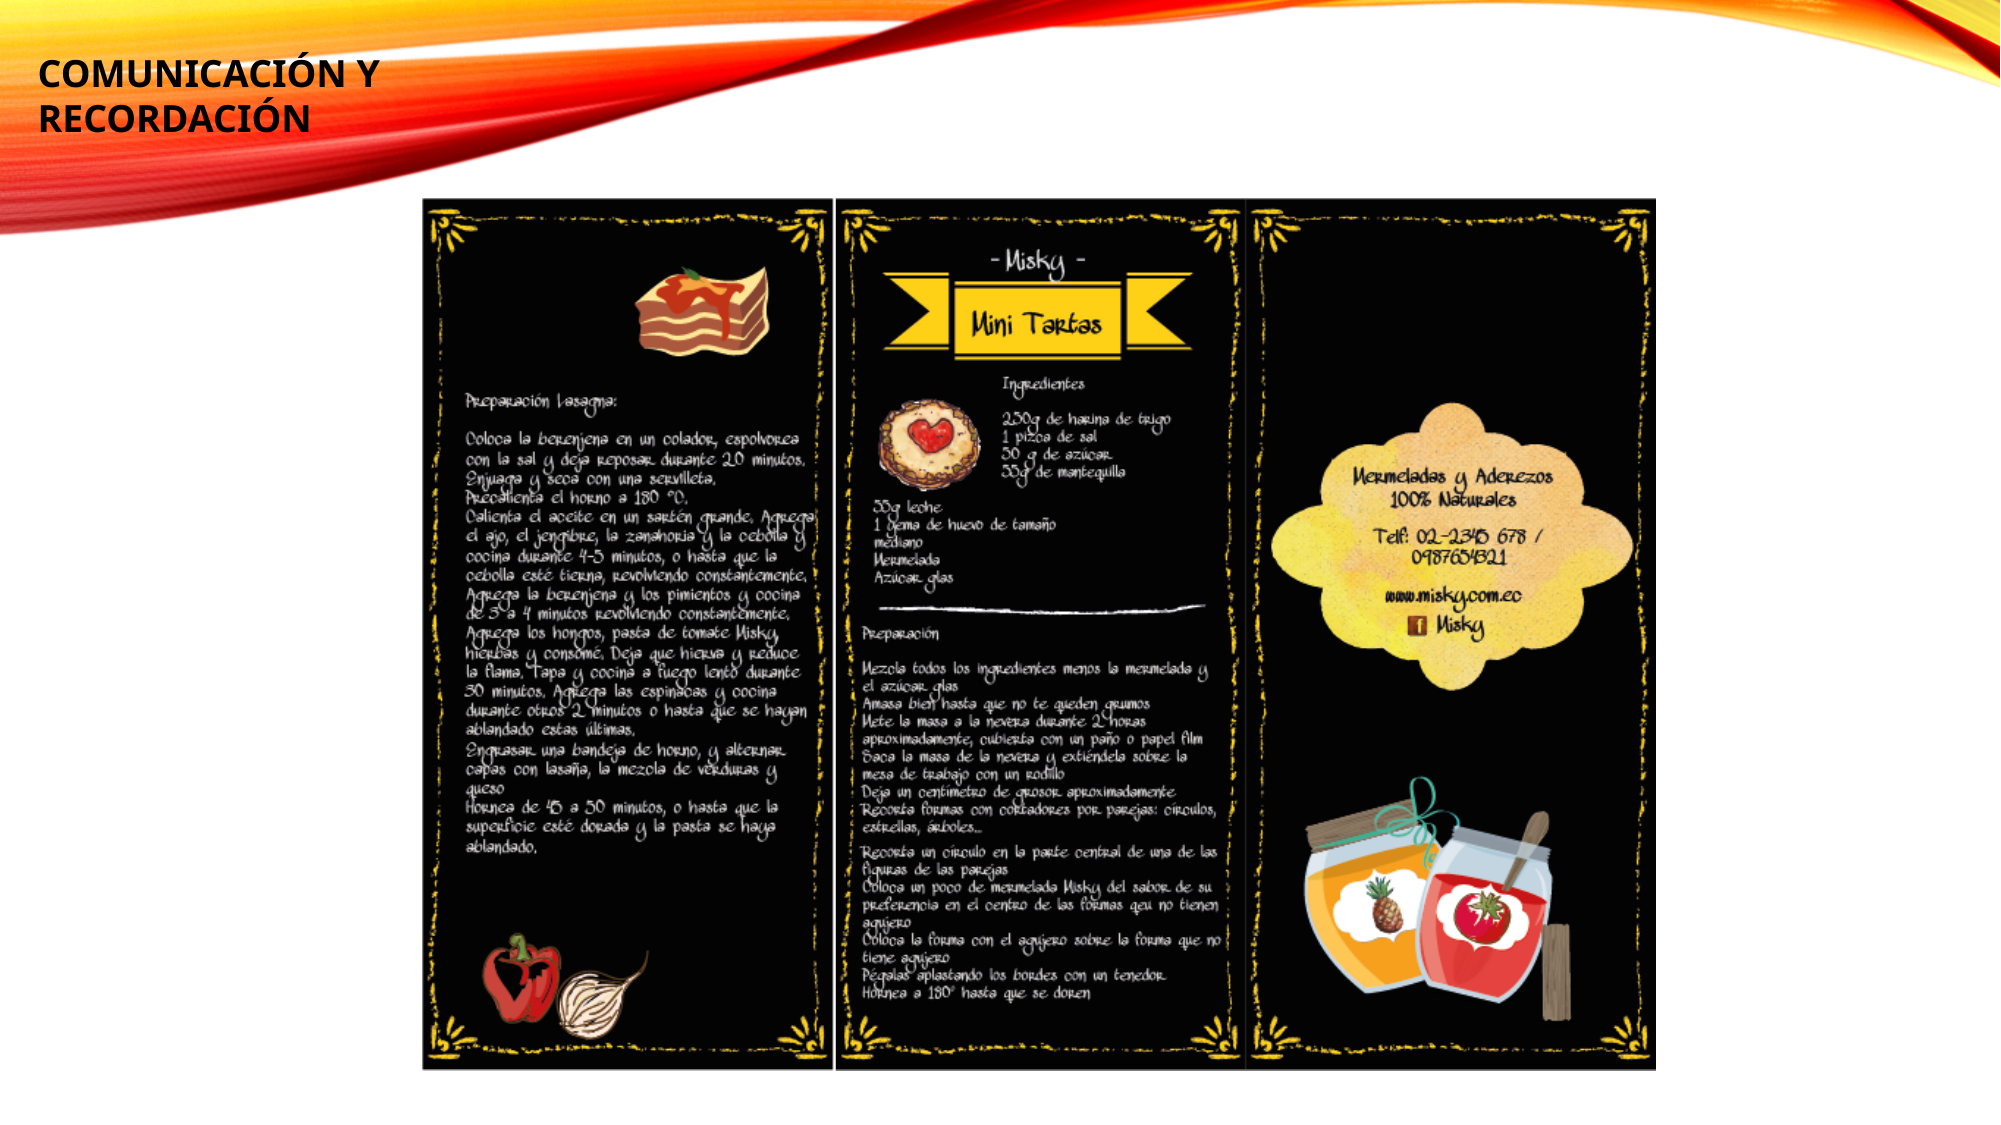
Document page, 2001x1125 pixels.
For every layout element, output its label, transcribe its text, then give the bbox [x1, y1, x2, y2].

picture [0, 0, 2000, 1071]
text_box COMUNICACIÓN Y RECORDACIÓN [22, 42, 573, 147]
